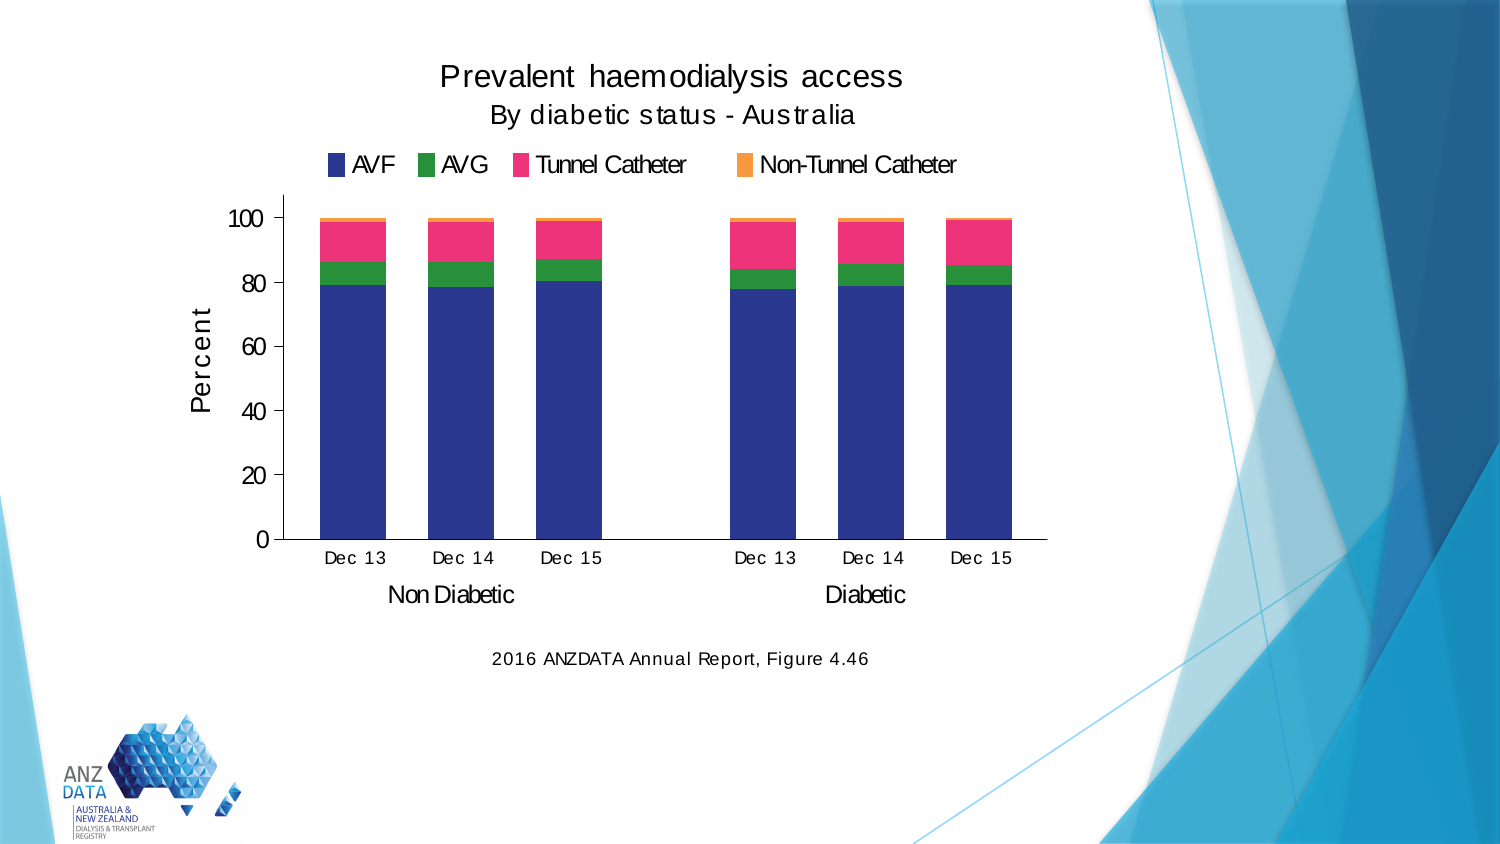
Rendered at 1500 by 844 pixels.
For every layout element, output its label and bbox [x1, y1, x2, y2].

picture [55, 708, 247, 844]
list [160, 34, 1071, 697]
